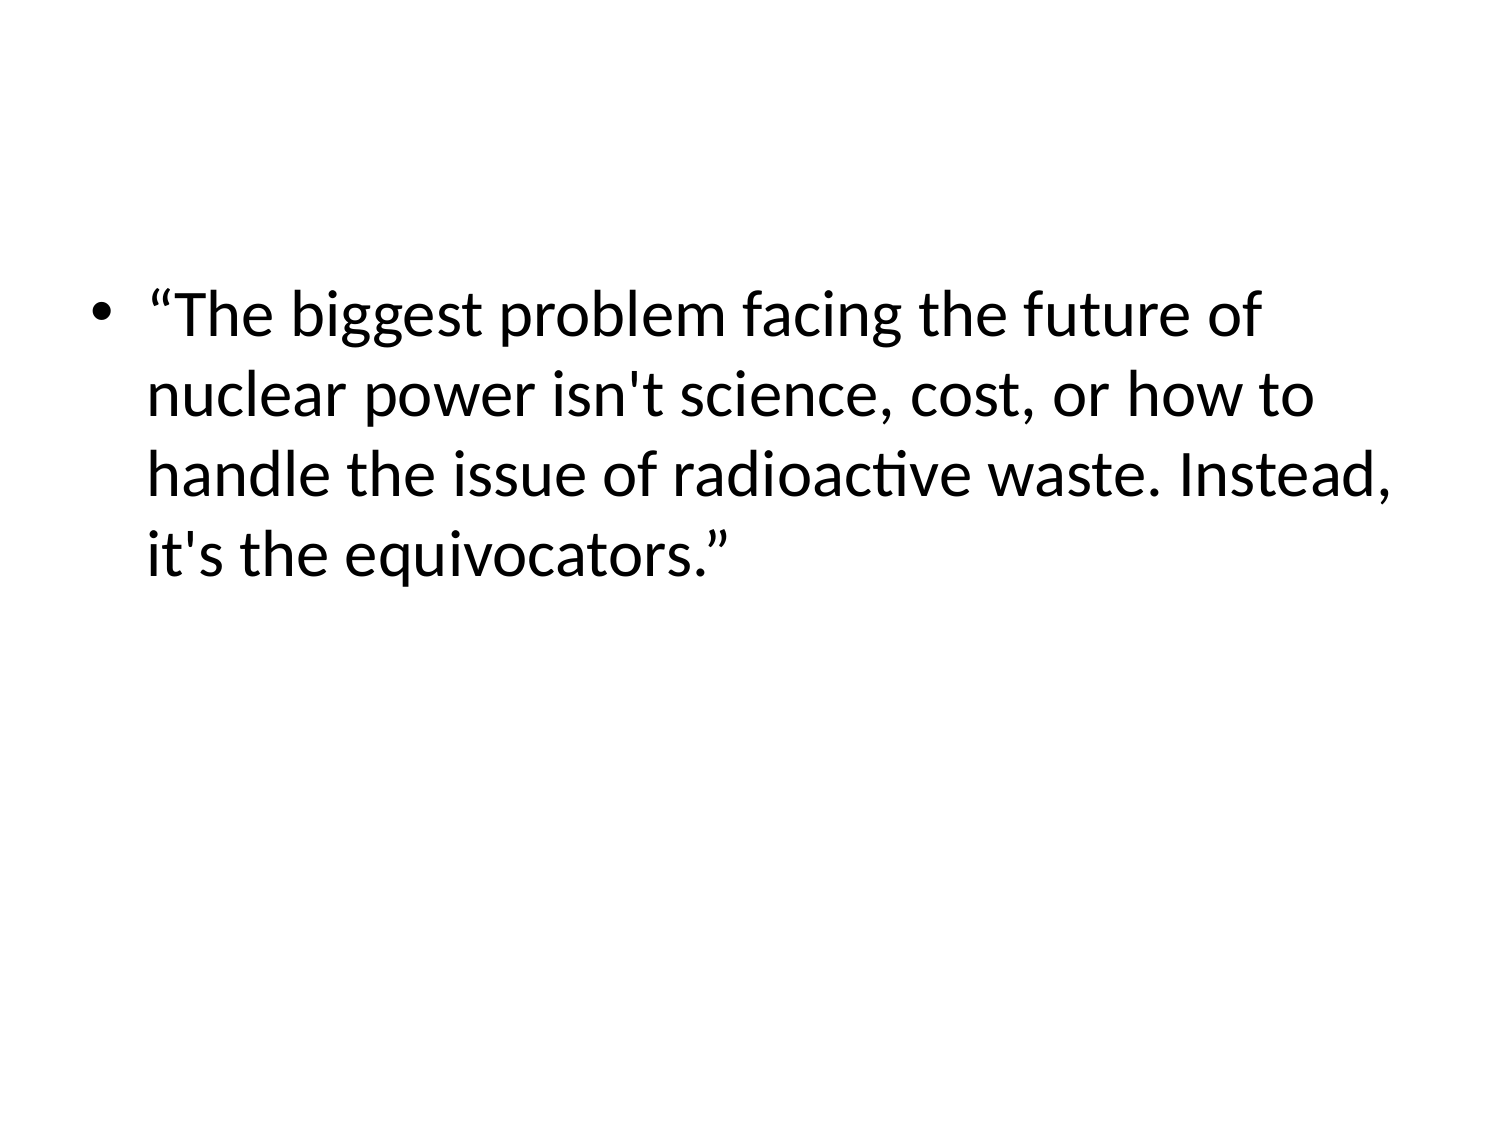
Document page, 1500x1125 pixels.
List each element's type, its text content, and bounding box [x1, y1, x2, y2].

list “The biggest problem facing the future of nuclear power isn't science, cost, or how to handle the issue of radioactive waste. Instead, it's the equivocators.” [75, 262, 1425, 1005]
